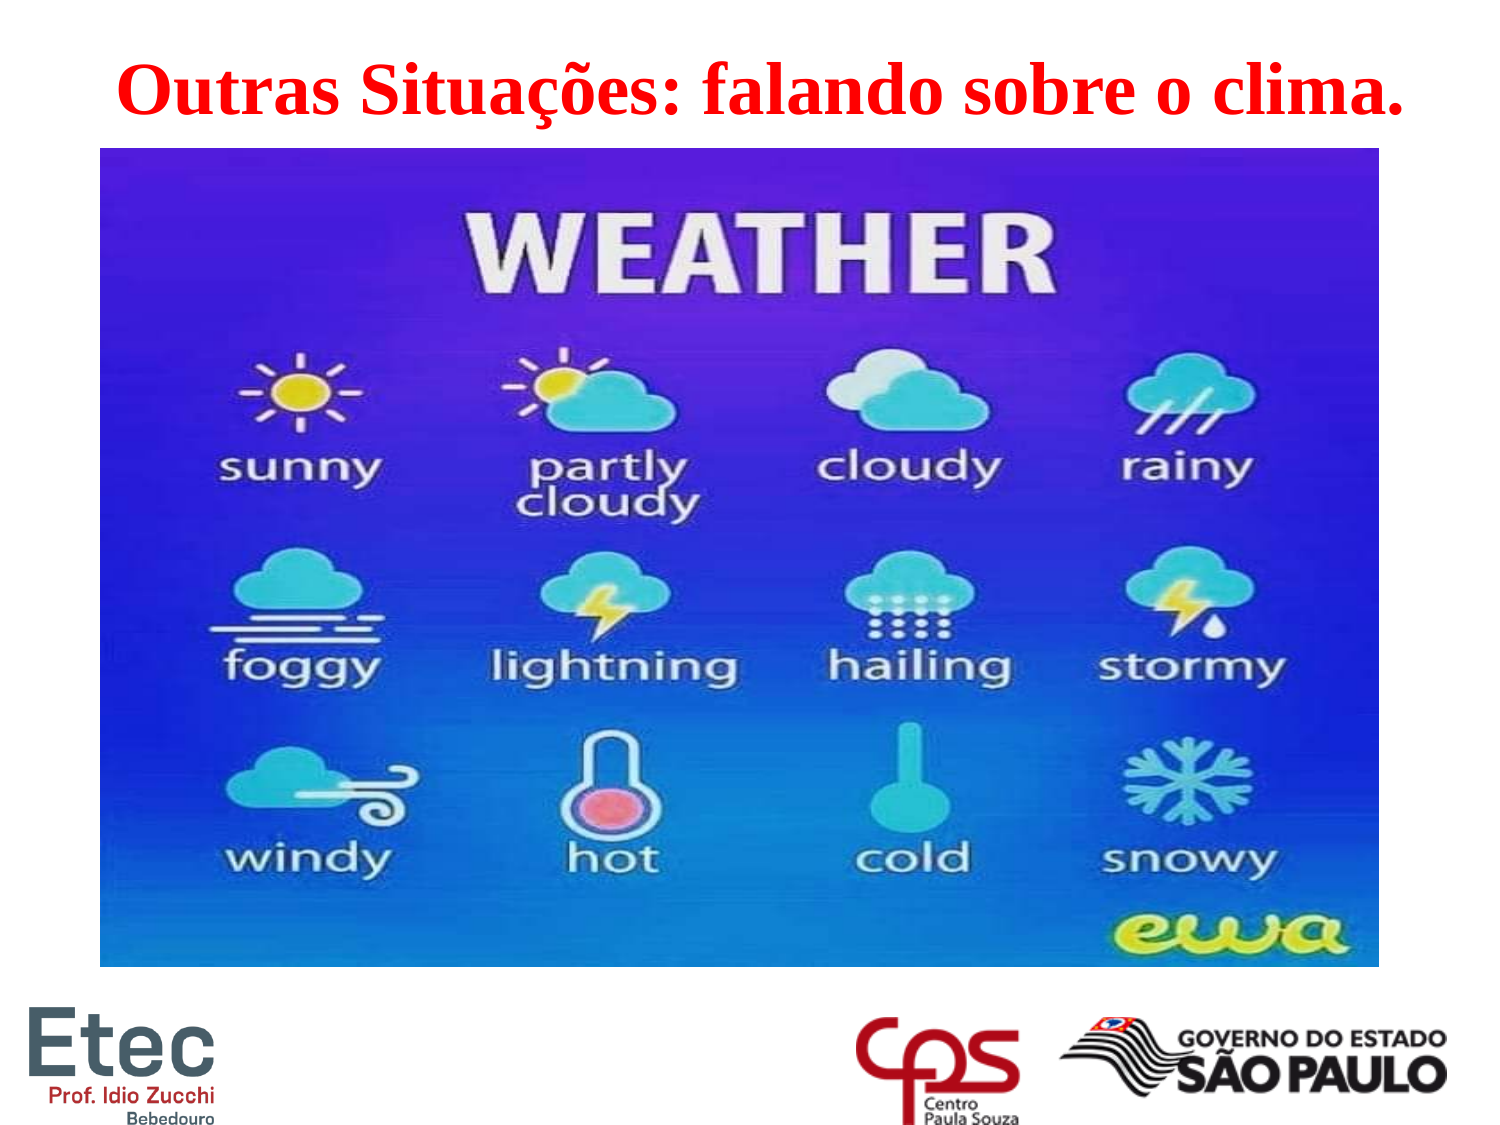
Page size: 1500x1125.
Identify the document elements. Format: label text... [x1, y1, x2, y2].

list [100, 148, 1379, 967]
title Outras Situações: falando sobre o clima. [75, 19, 1447, 149]
picture [856, 1016, 1448, 1125]
picture [29, 1007, 214, 1125]
